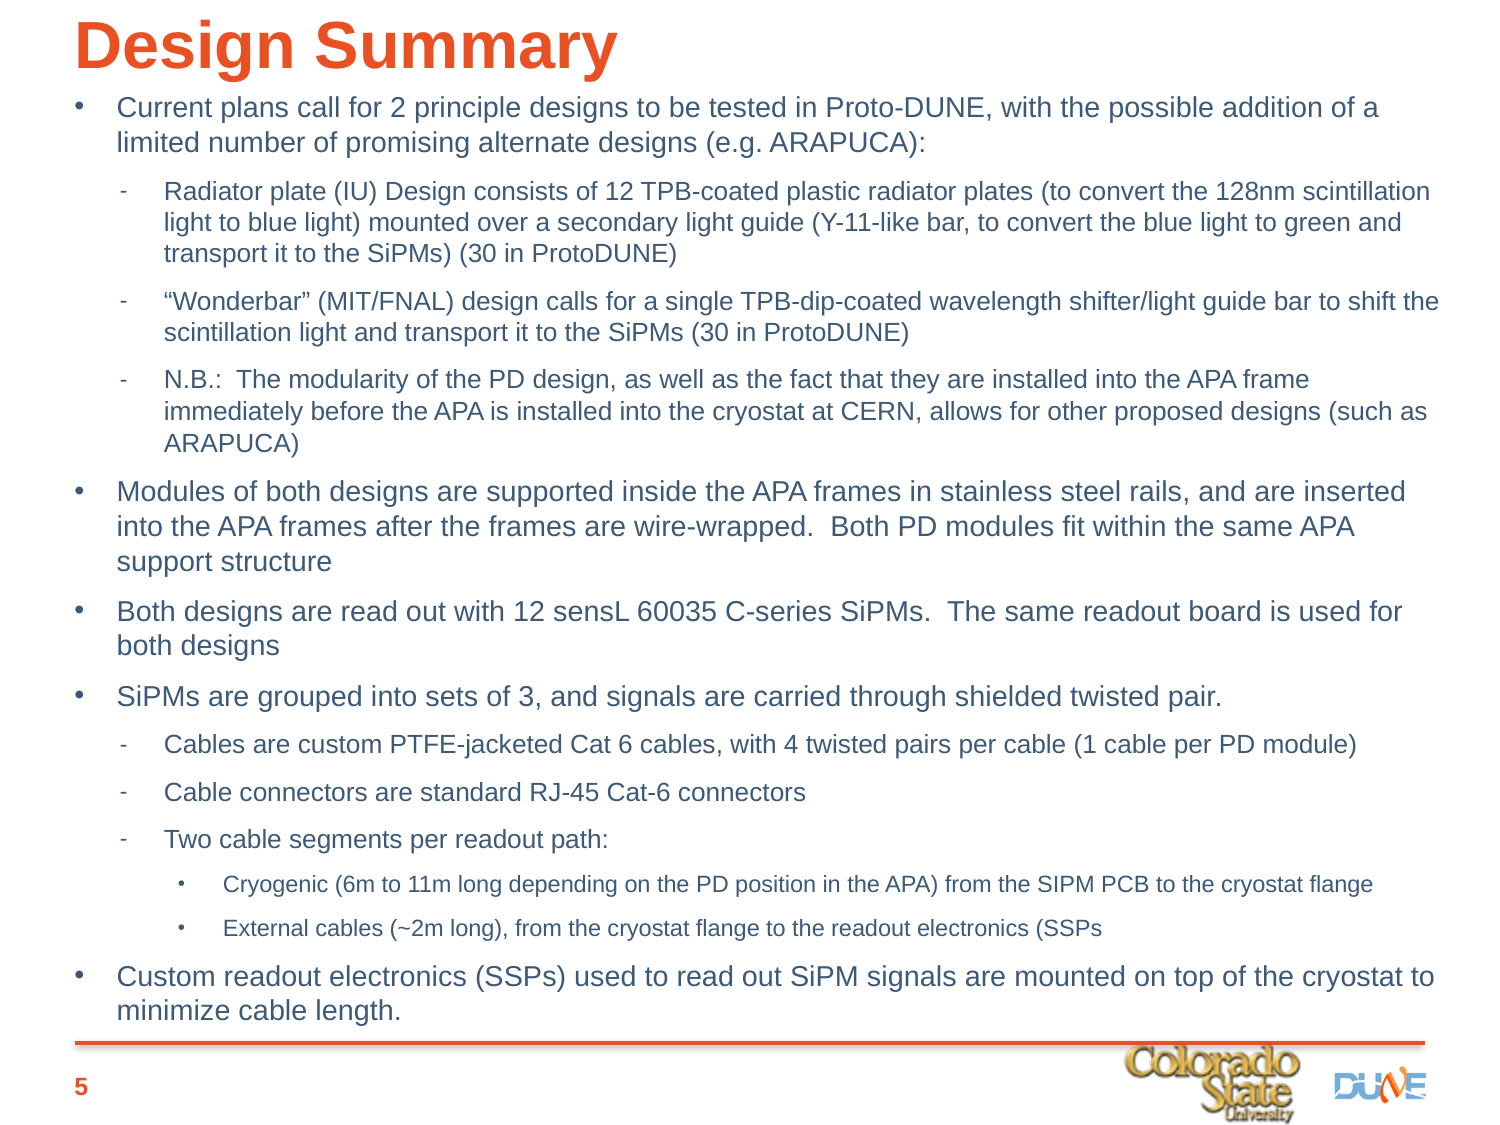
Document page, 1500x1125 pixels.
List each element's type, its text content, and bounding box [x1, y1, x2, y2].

picture [1333, 1064, 1427, 1104]
title Design Summary [74, 1, 1425, 81]
list Current plans call for 2 principle designs to be tested in Proto-DUNE, with the possible addition of a limited number of promising alternate designs (e.g. ARAPUCA): Radiator plate (IU) Design consists of 12 TPB-coated plastic radiator plates (to convert the 128nm scintillation light to blue light) mounted over a secondary light guide (Y-11-like bar, to convert the blue light to green and transport it to the SiPMs) (30 in ProtoDUNE) “Wonderbar” (MIT/FNAL) design calls for a single TPB-dip-coated wavelength shifter/light guide bar to shift the scintillation light and transport it to the SiPMs (30 in ProtoDUNE) N.B.: The modularity of the PD design, as well as the fact that they are installed into the APA frame immediately before the APA is installed into the cryostat at CERN, allows for other proposed designs (such as ARAPUCA) Modules of both designs are supported inside the APA frames in stainless steel rails, and are inserted into the APA frames after the frames are wire-wrapped. Both PD modules fit within the same APA support structure Both designs are read out with 12 sensL 60035 C-series SiPMs. The same readout board is used for both designs SiPMs are grouped into sets of 3, and signals are carried through shielded twisted pair. Cables are custom PTFE-jacketed Cat 6 cables, with 4 twisted pairs per cable (1 cable per PD module) Cable connectors are standard RJ-45 Cat-6 connectors Two cable segments per readout path: Cryogenic (6m to 11m long depending on the PD position in the APA) from the SIPM PCB to the cryostat flange External cables (~2m long), from the cryostat flange to the readout electronics (SSPs Custom readout electronics (SSPs) used to read out SiPM signals are mounted on top of the cryostat to minimize cable length. [74, 81, 1450, 1038]
picture [1121, 1042, 1306, 1125]
slide_number 5 [74, 1074, 145, 1101]
